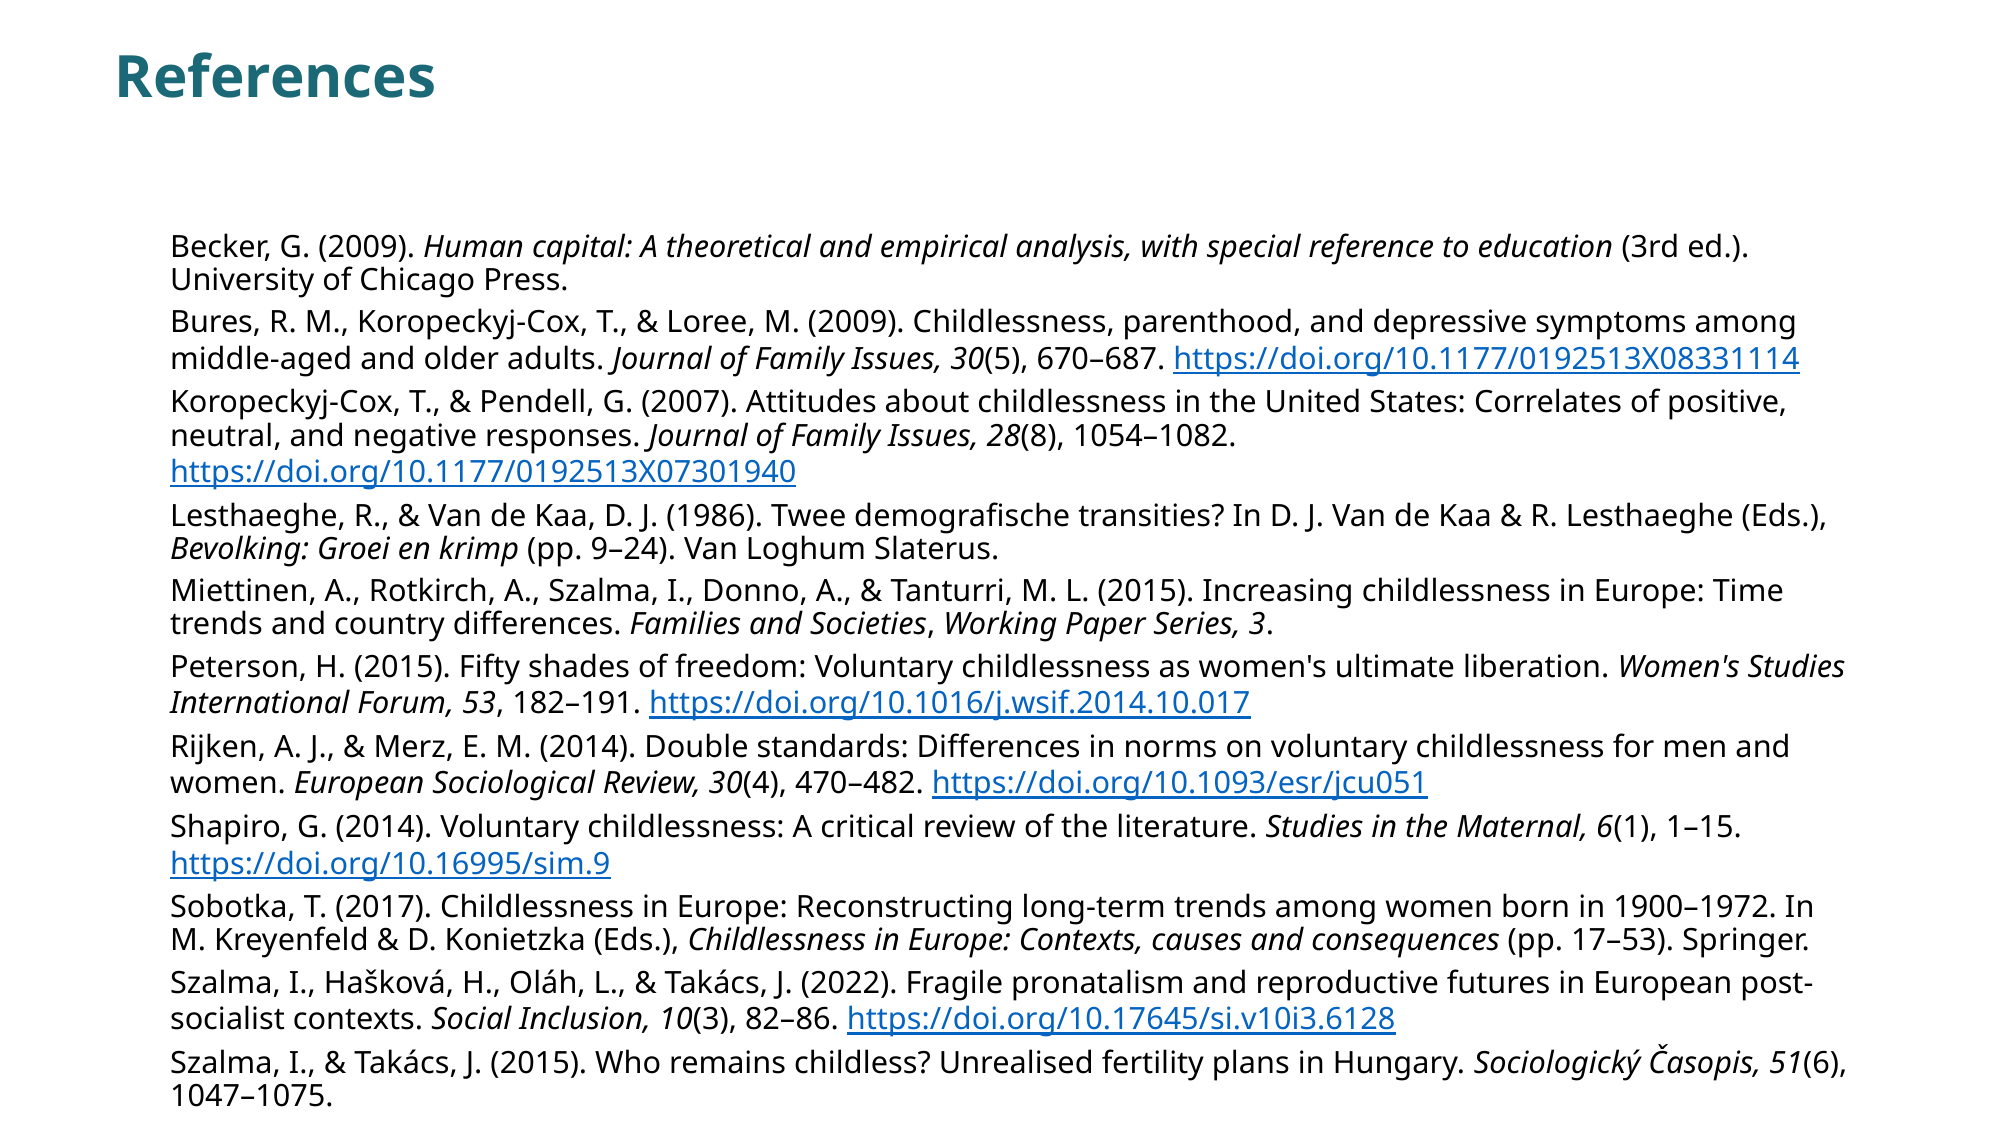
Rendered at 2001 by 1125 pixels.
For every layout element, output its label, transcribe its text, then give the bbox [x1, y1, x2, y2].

list Becker, G. (2009). Human capital: A theoretical and empirical analysis, with special reference to education (3rd ed.). University of Chicago Press. Bures, R. M., Koropeckyj-Cox, T., & Loree, M. (2009). Childlessness, parenthood, and depressive symptoms among middle-aged and older adults. Journal of Family Issues, 30(5), 670–687. https://doi.org/10.1177/0192513X08331114 Koropeckyj-Cox, T., & Pendell, G. (2007). Attitudes about childlessness in the United States: Correlates of positive, neutral, and negative responses. Journal of Family Issues, 28(8), 1054–1082. https://doi.org/10.1177/0192513X07301940 Lesthaeghe, R., & Van de Kaa, D. J. (1986). Twee demografische transities? In D. J. Van de Kaa & R. Lesthaeghe (Eds.), Bevolking: Groei en krimp (pp. 9–24). Van Loghum Slaterus. Miettinen, A., Rotkirch, A., Szalma, I., Donno, A., & Tanturri, M. L. (2015). Increasing childlessness in Europe: Time trends and country differences. Families and Societies, Working Paper Series, 3. Peterson, H. (2015). Fifty shades of freedom: Voluntary childlessness as women's ultimate liberation. Women's Studies International Forum, 53, 182–191. https://doi.org/10.1016/j.wsif.2014.10.017 Rijken, A. J., & Merz, E. M. (2014). Double standards: Differences in norms on voluntary childlessness for men and women. European Sociological Review, 30(4), 470–482. https://doi.org/10.1093/esr/jcu051 Shapiro, G. (2014). Voluntary childlessness: A critical review of the literature. Studies in the Maternal, 6(1), 1–15. https://doi.org/10.16995/sim.9 Sobotka, T. (2017). Childlessness in Europe: Reconstructing long-term trends among women born in 1900–1972. In M. Kreyenfeld & D. Konietzka (Eds.), Childlessness in Europe: Contexts, causes and consequences (pp. 17–53). Springer. Szalma, I., Hašková, H., Oláh, L., & Takács, J. (2022). Fragile pronatalism and reproductive futures in European post‐socialist contexts. Social Inclusion, 10(3), 82–86. https://doi.org/10.17645/si.v10i3.6128 Szalma, I., & Takács, J. (2015). Who remains childless? Unrealised fertility plans in Hungary. Sociologický Časopis, 51(6), 1047–1075. [154, 223, 1863, 1125]
title References [99, 0, 1825, 188]
